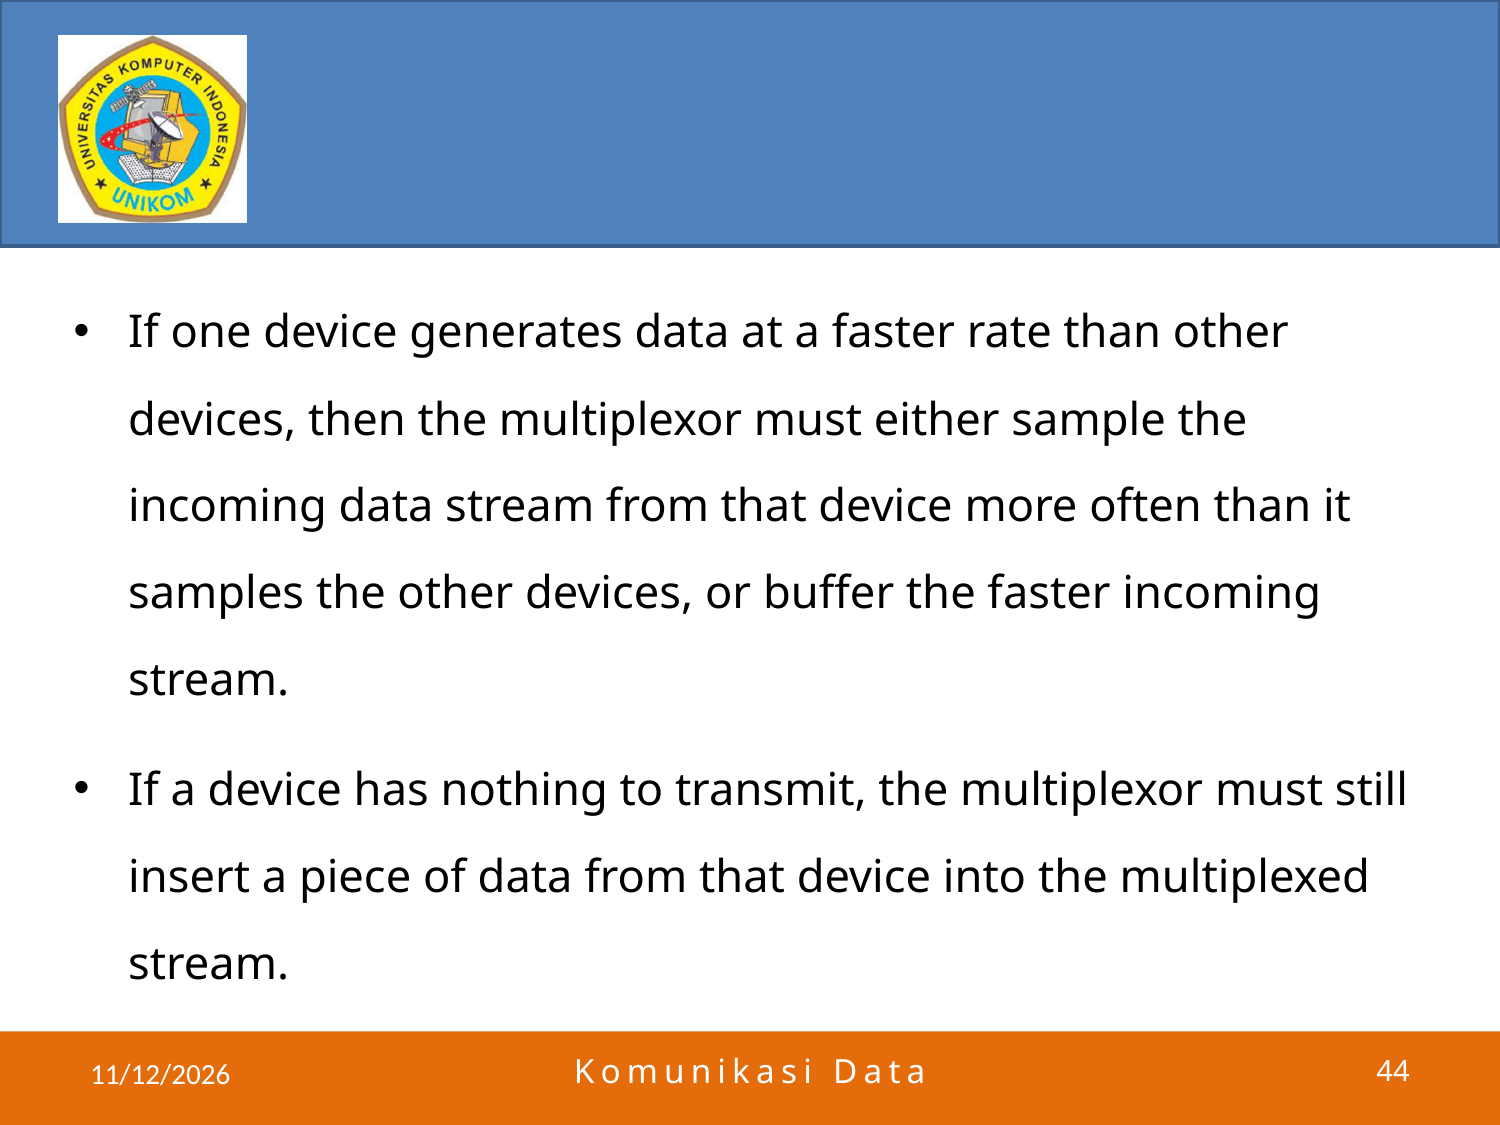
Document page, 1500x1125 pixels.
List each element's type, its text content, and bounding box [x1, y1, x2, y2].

footer Komunikasi Data [512, 1042, 988, 1103]
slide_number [75, 1042, 425, 1103]
slide_number 44 [1074, 1042, 1425, 1103]
picture [58, 35, 247, 223]
list If one device generates data at a faster rate than other devices, then the multiplexor must either sample the incoming data stream from that device more often than it samples the other devices, or buffer the faster incoming stream. If a device has nothing to transmit, the multiplexor must still insert a piece of data from that device into the multiplexed stream. [58, 262, 1425, 1005]
